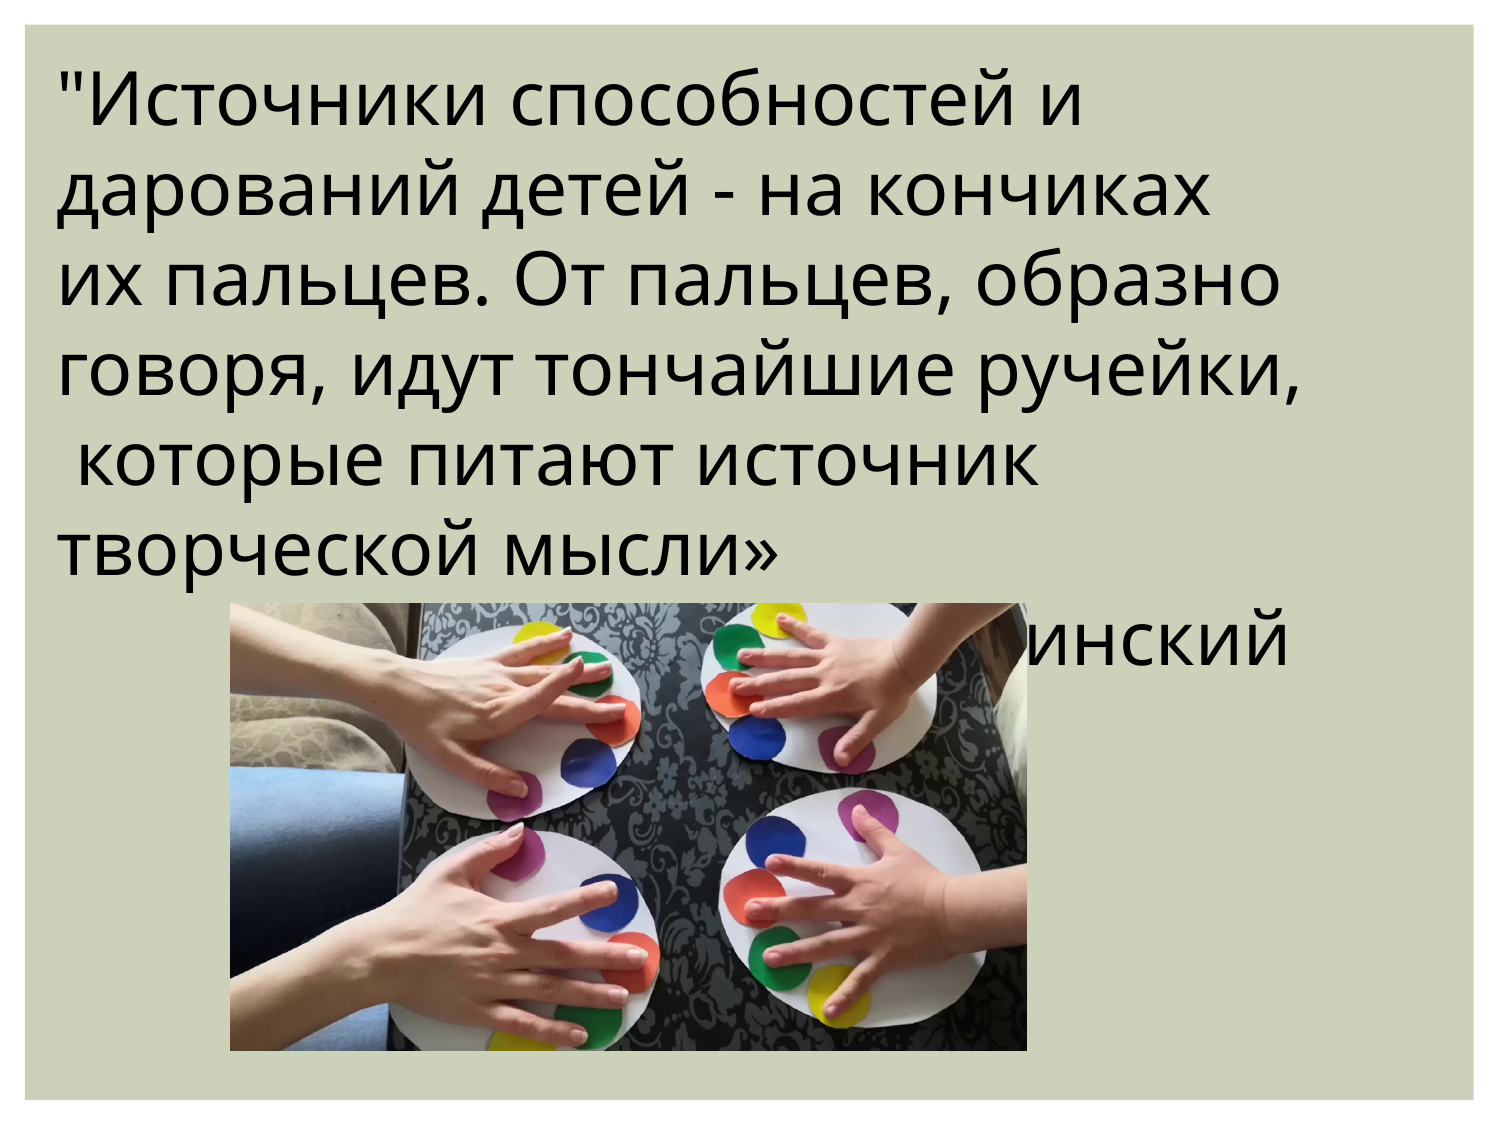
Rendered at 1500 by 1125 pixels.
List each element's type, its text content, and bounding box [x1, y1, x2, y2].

text_box "Источники способностей и дарований детей - на кончиках их пальцев. От пальцев, образно говоря, идут тончайшие ручейки, которые питают источник творческой мысли» В. А. Сухомлинский [41, 42, 1329, 688]
picture [229, 602, 1027, 1052]
